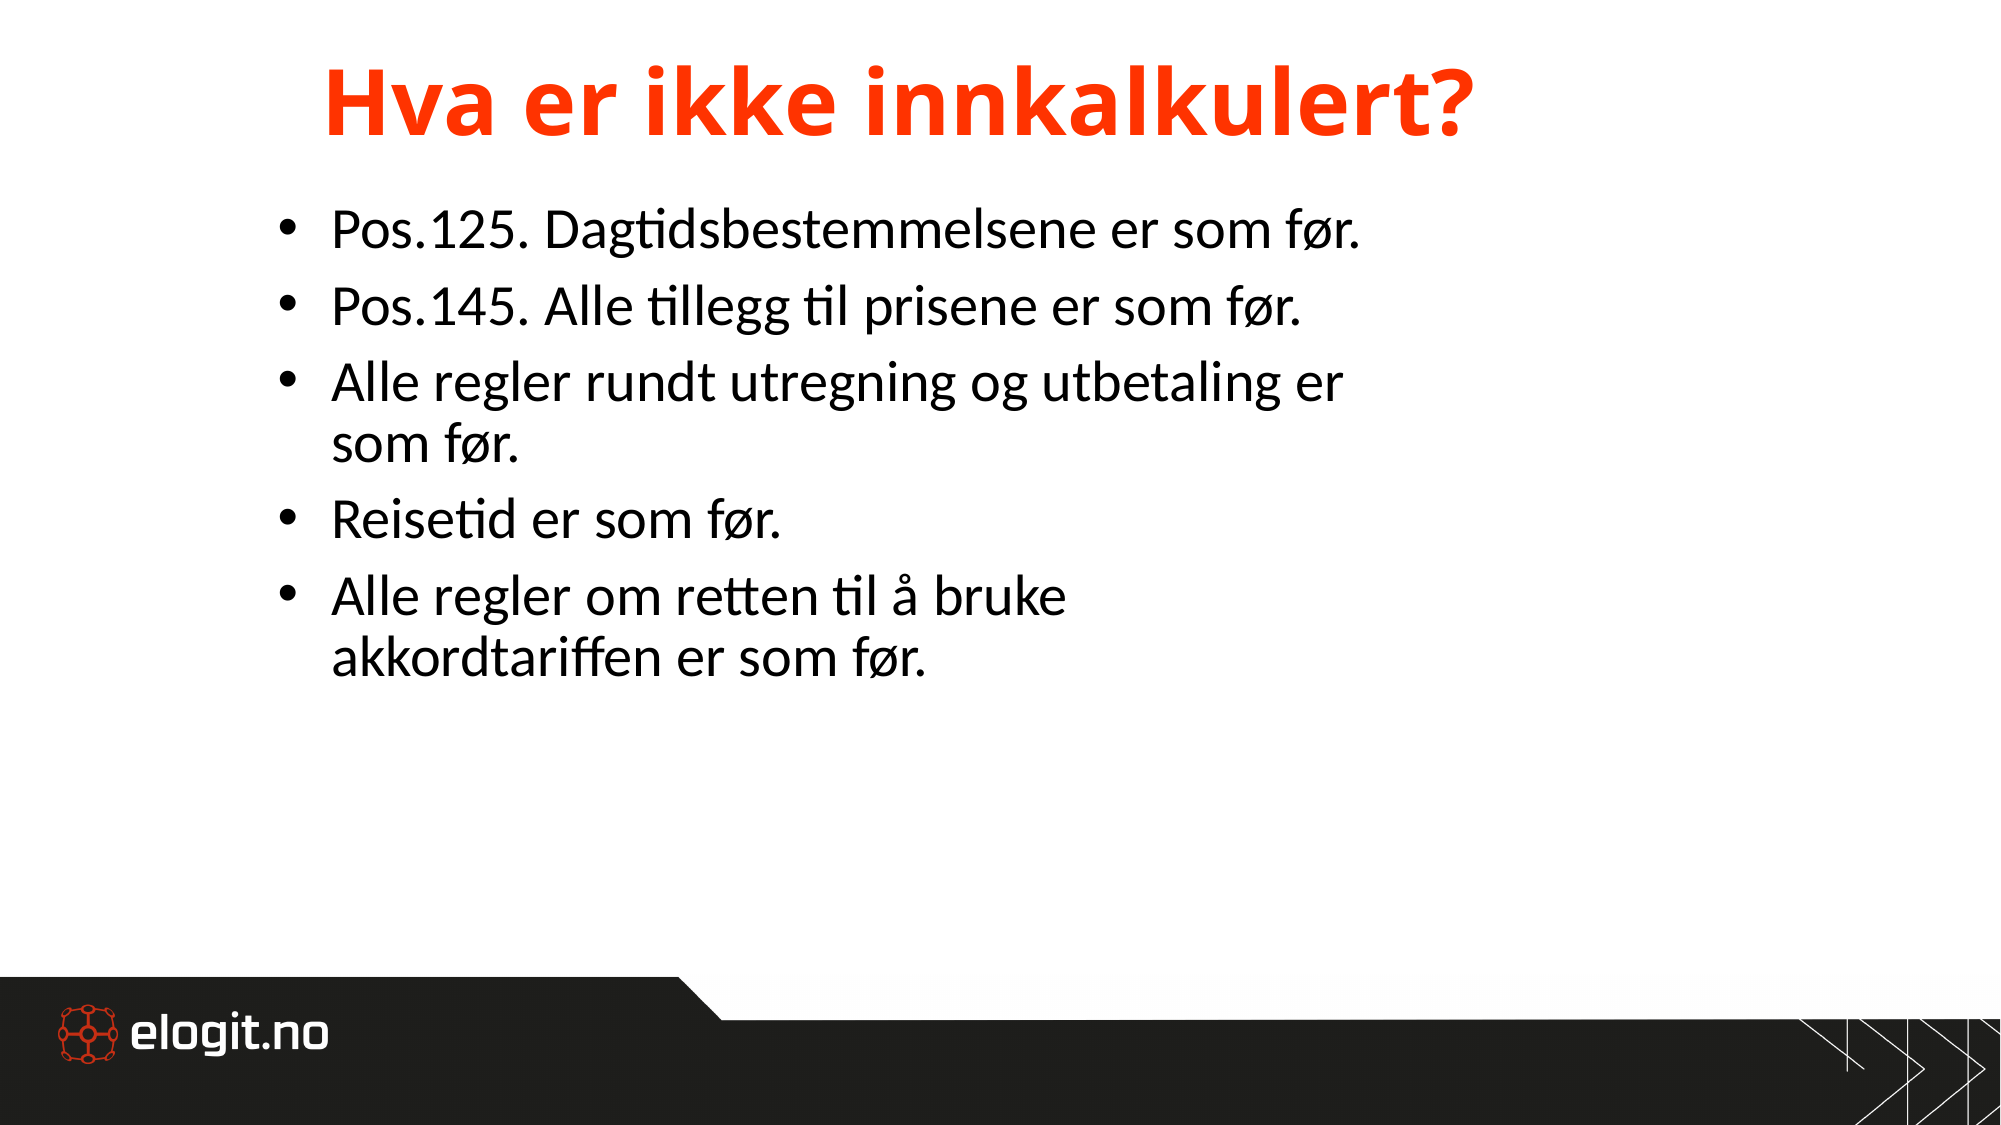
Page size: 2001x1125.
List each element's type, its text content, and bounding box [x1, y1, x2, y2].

text_box Pos.125. Dagtidsbestemmelsene er som før. Pos.145. Alle tillegg til prisene er som før. Alle regler rundt utregning og utbetaling er som før. Reisetid er som før. Alle regler om retten til å bruke akkordtariffen er som før. [263, 192, 1388, 924]
picture [0, 974, 2001, 1125]
text_box Hva er ikke innkalkulert? [307, 0, 1557, 220]
